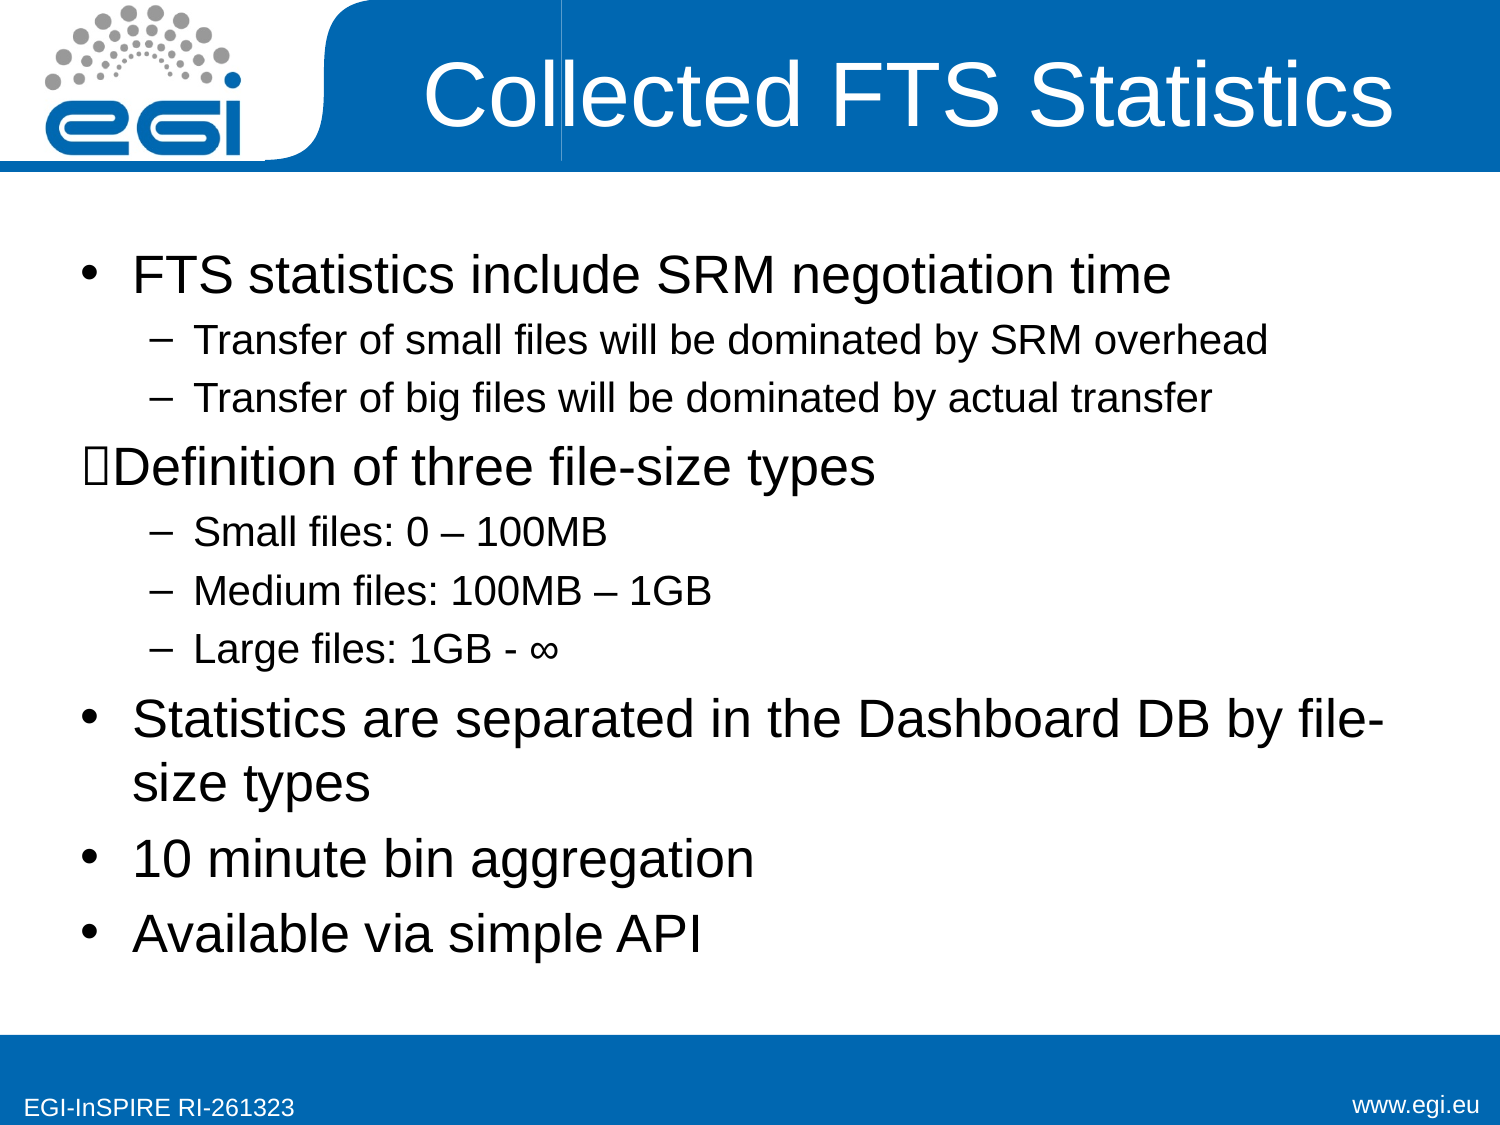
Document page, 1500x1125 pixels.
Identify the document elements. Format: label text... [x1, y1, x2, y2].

list FTS statistics include SRM negotiation time Transfer of small files will be dominated by SRM overhead Transfer of big files will be dominated by actual transfer Definition of three file-size types Small files: 0 – 100MB Medium files: 100MB – 1GB Large files: 1GB - ∞ Statistics are separated in the Dashboard DB by file-size types 10 minute bin aggregation Available via simple API [64, 231, 1436, 975]
picture [0, 0, 265, 161]
title Collected FTS Statistics [348, 19, 1471, 161]
